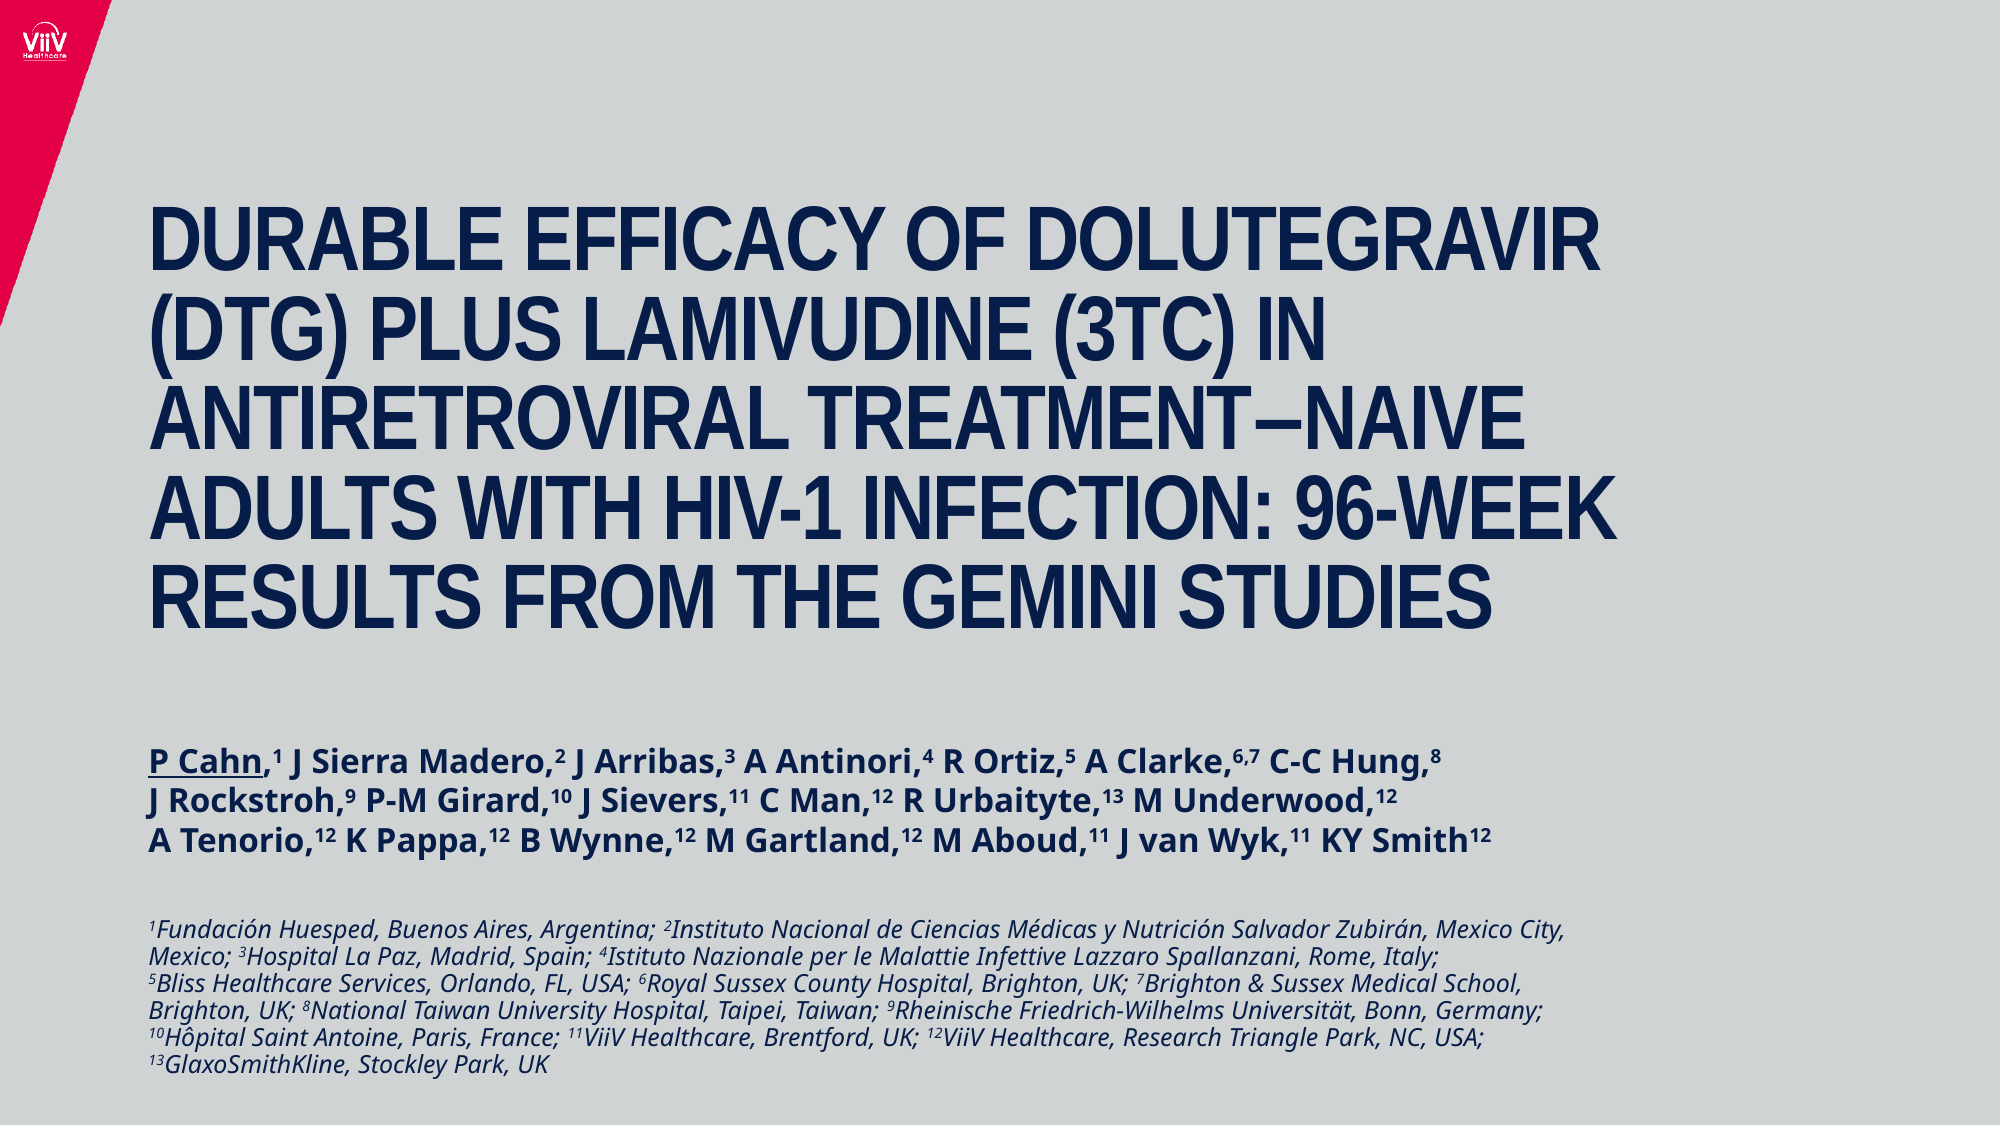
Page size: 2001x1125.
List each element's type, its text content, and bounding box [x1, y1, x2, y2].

subtitle P Cahn,1 J Sierra Madero,2 J Arribas,3 A Antinori,4 R Ortiz,5 A Clarke,6,7 C-C Hung,8 J Rockstroh,9 P-M Girard,10 J Sievers,11 C Man,12 R Urbaityte,13 M Underwood,12 A Tenorio,12 K Pappa,12 B Wynne,12 M Gartland,12 M Aboud,11 J van Wyk,11 KY Smith12 [148, 739, 1600, 912]
list 1Fundación Huesped, Buenos Aires, Argentina; 2Instituto Nacional de Ciencias Médicas y Nutrición Salvador Zubirán, Mexico City, Mexico; 3Hospital La Paz, Madrid, Spain; 4Istituto Nazionale per le Malattie Infettive Lazzaro Spallanzani, Rome, Italy; 5Bliss Healthcare Services, Orlando, FL, USA; 6Royal Sussex County Hospital, Brighton, UK; 7Brighton & Sussex Medical School, Brighton, UK; 8National Taiwan University Hospital, Taipei, Taiwan; 9Rheinische Friedrich-Wilhelms Universität, Bonn, Germany; 10Hôpital Saint Antoine, Paris, France; 11ViiV Healthcare, Brentford, UK; 12ViiV Healthcare, Research Triangle Park, NC, USA; 13GlaxoSmithKline, Stockley Park, UK [148, 917, 1600, 1058]
list DURABLE EFFICACY OF DOLUTEGRAVIR (DTG) PLUS LAMIVUDINE (3TC) IN ANTIRETROVIRAL TREATMENT–NAIVE ADULTS WITH HIV-1 INFECTION: 96-WEEK RESULTS FROM THE GEMINI STUDIES [148, 199, 1663, 519]
picture [0, 0, 116, 333]
